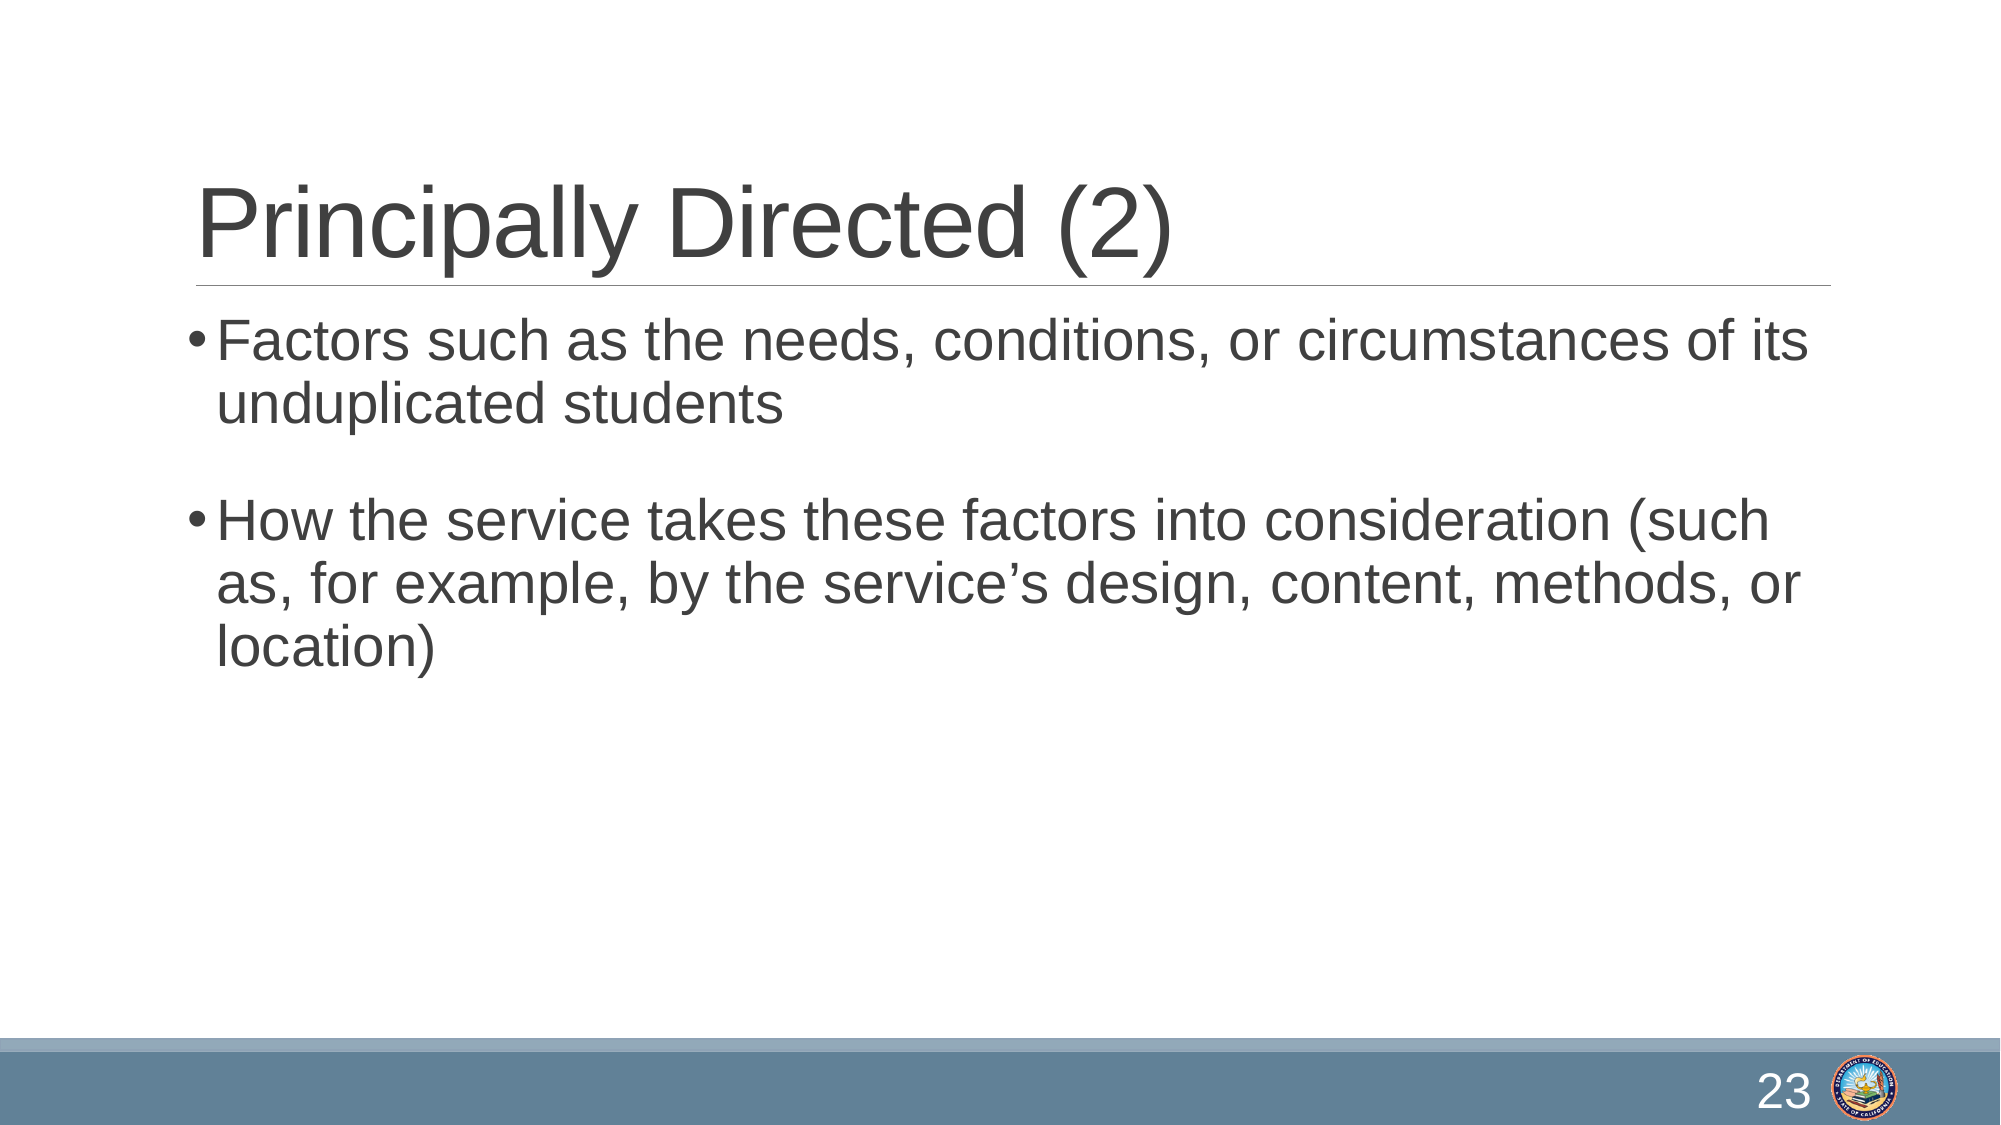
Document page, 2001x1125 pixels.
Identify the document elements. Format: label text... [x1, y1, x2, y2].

title Principally Directed (2) [180, 47, 1830, 285]
list Factors such as the needs, conditions, or circumstances of its unduplicated students How the service takes these factors into consideration (such as, for example, by the service’s design, content, methods, or location) [180, 302, 1830, 1018]
slide_number 23 [1611, 1059, 1827, 1119]
picture [1831, 1055, 1899, 1122]
